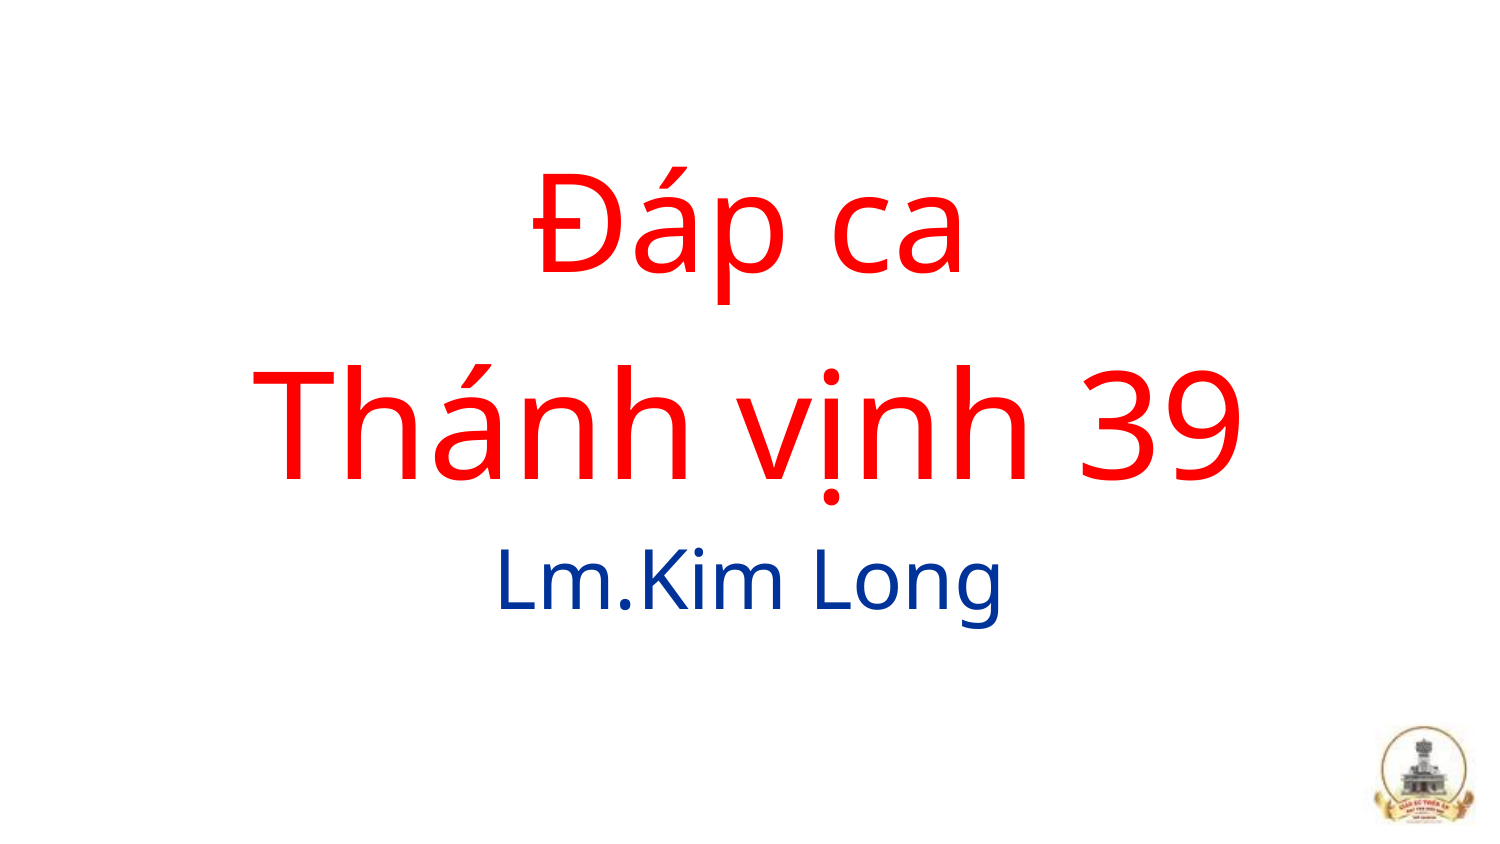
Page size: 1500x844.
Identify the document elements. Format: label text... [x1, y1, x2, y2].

subtitle Đáp ca Thánh vịnh 39 Lm.Kim Long [0, 0, 1500, 844]
